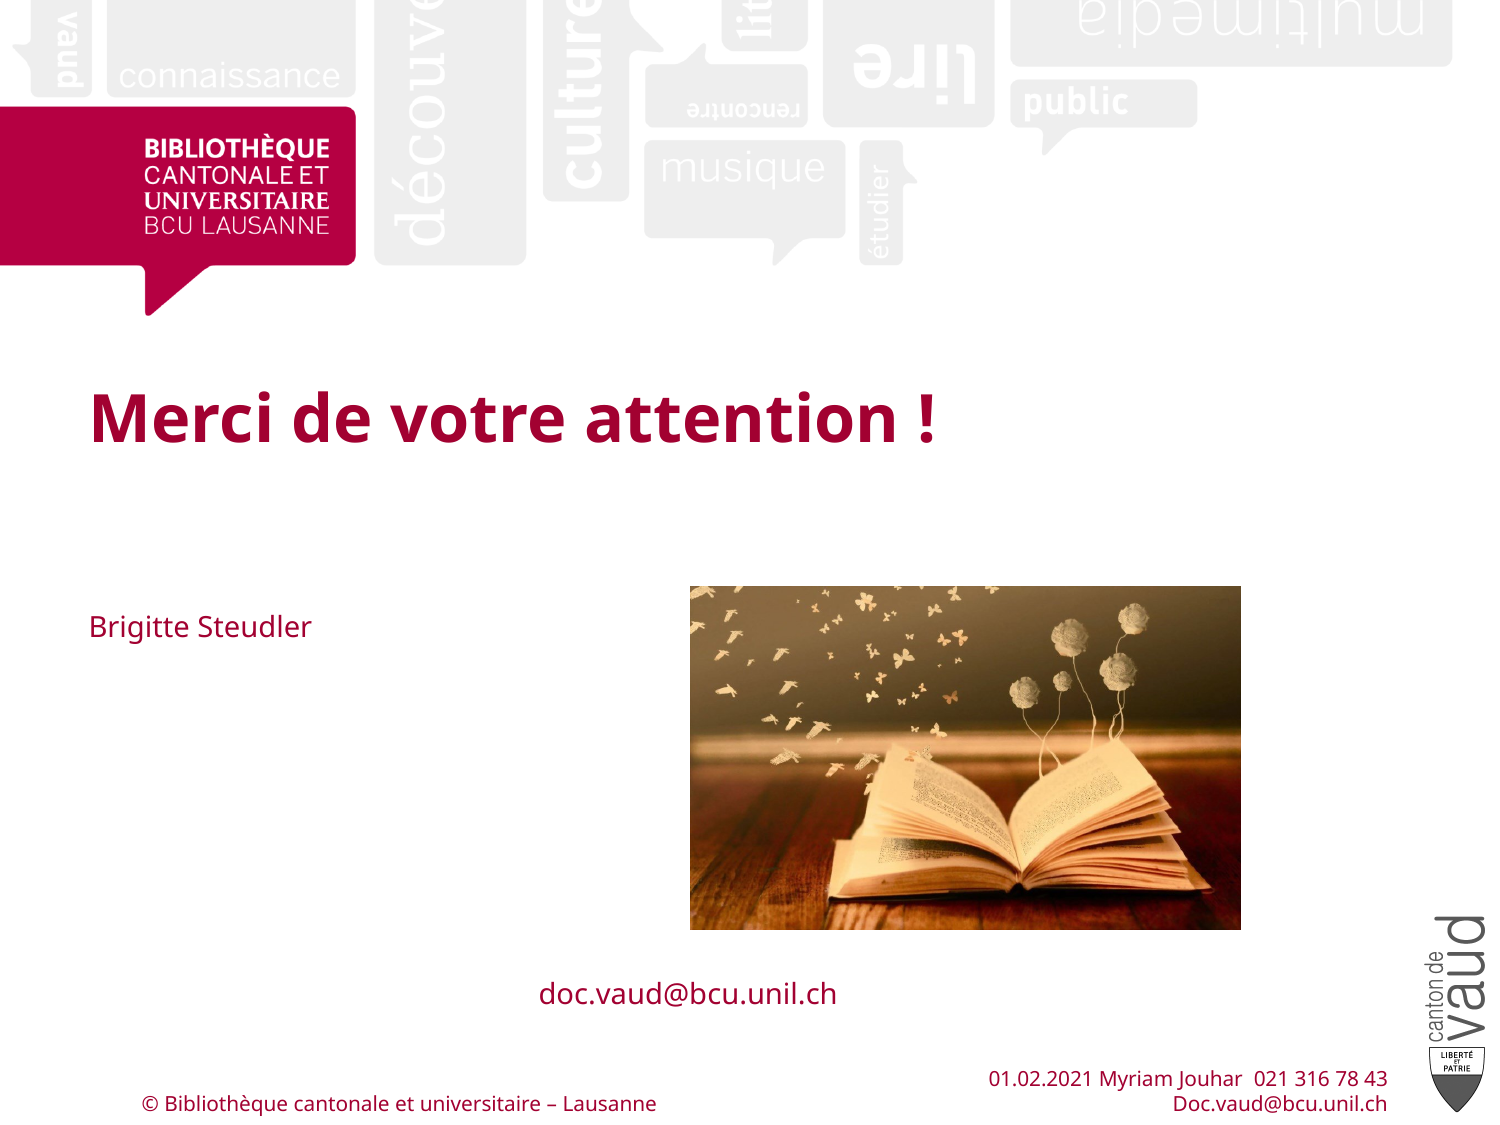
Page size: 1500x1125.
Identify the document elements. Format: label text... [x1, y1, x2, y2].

picture [1416, 906, 1500, 1125]
list 01.02.2021 Myriam Jouhar 021 316 78 43 Doc.vaud@bcu.unil.ch [926, 1046, 1389, 1117]
picture [0, 0, 1500, 318]
picture [690, 585, 1241, 930]
title Merci de votre attention ! Brigitte Steudler doc.vaud@bcu.unil.ch [88, 361, 1406, 569]
text_box © Bibliothèque cantonale et universitaire – Lausanne [141, 1086, 733, 1117]
